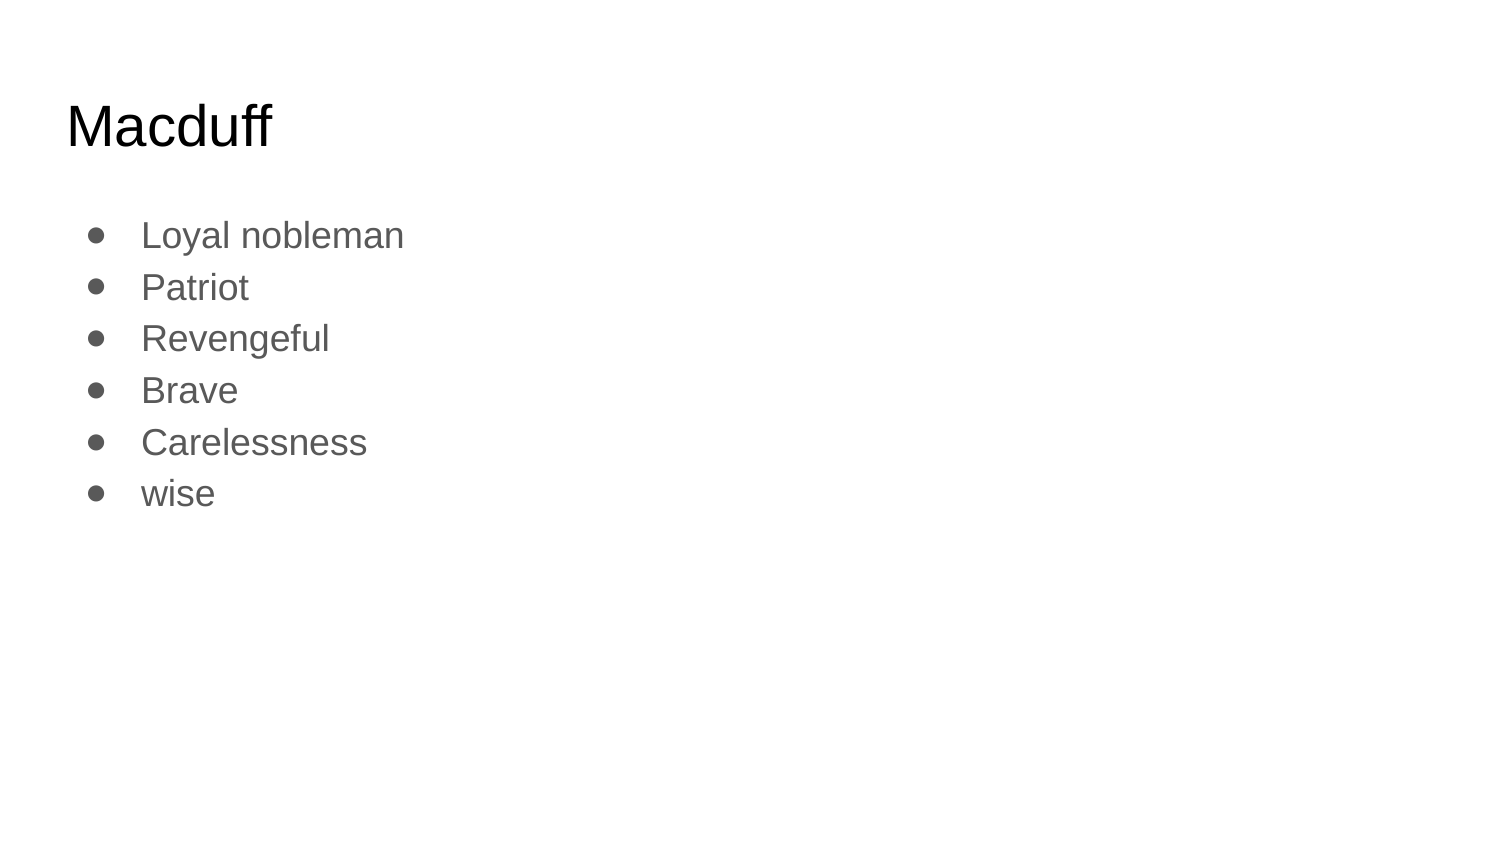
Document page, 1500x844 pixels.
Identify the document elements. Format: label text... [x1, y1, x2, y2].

list Loyal nobleman Patriot Revengeful Brave Carelessness wise [51, 189, 1449, 750]
title Macduff [51, 72, 1449, 167]
